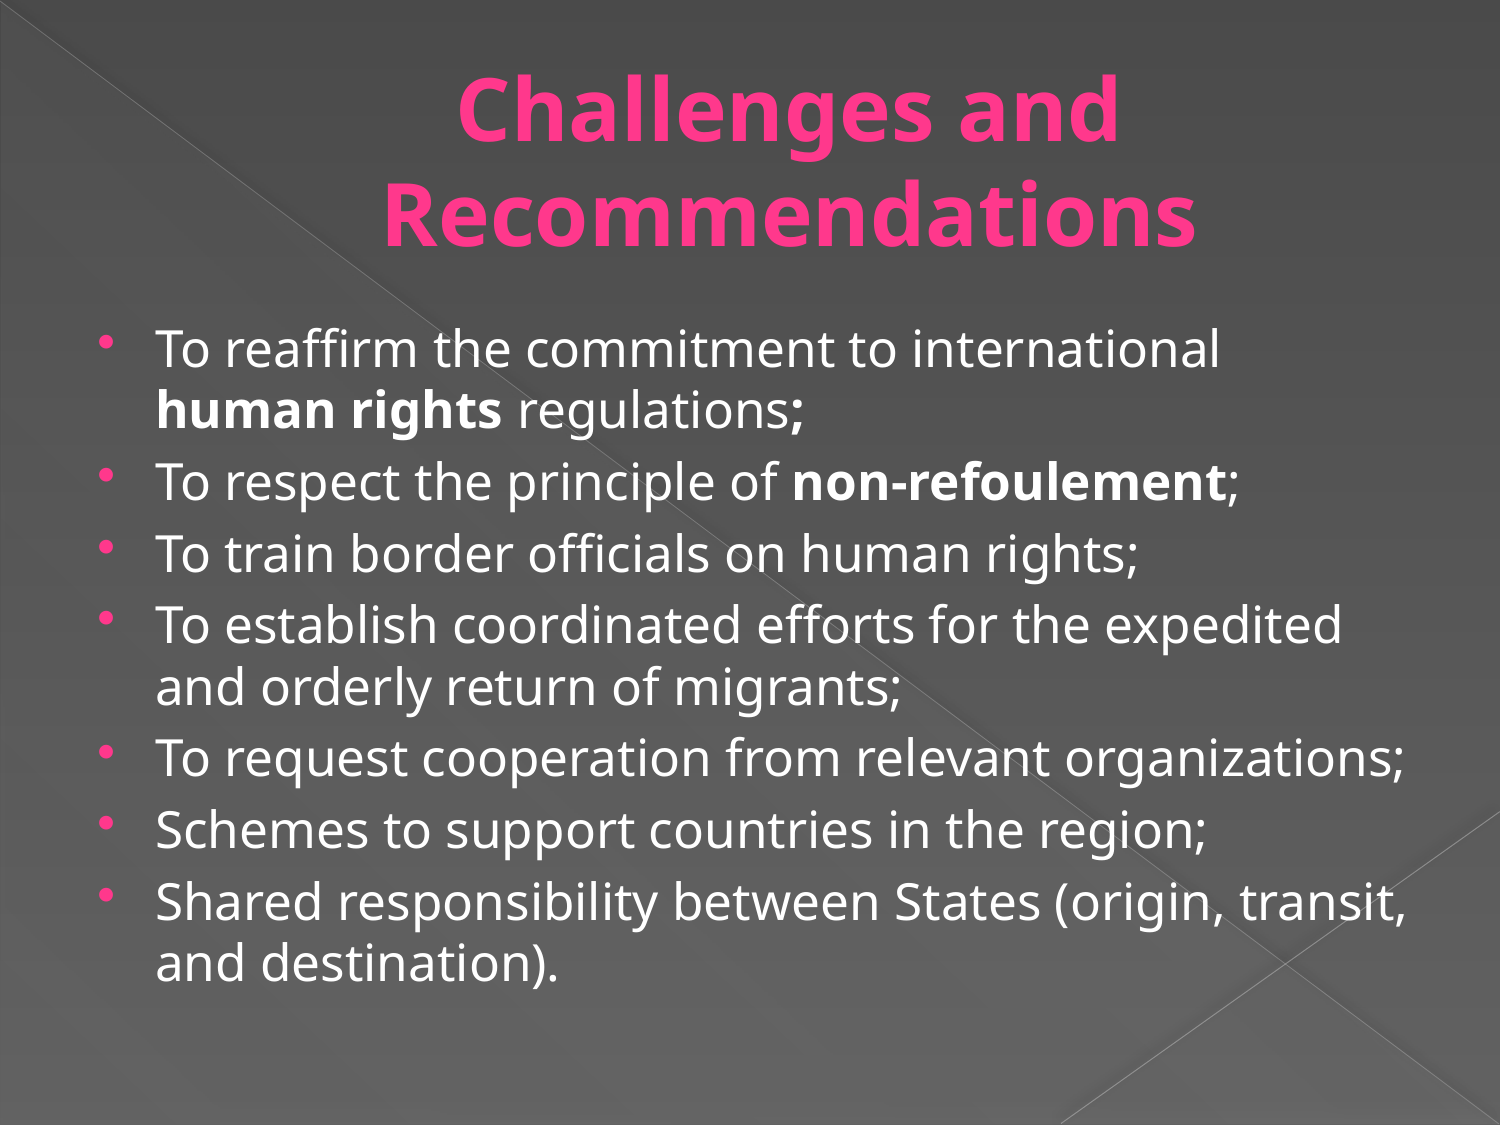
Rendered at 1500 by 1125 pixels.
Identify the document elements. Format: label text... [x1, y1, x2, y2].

list To reaffirm the commitment to international human rights regulations; To respect the principle of non-refoulement; To train border officials on human rights; To establish coordinated efforts for the expedited and orderly return of migrants; To request cooperation from relevant organizations; Schemes to support countries in the region; Shared responsibility between States (origin, transit, and destination). [75, 308, 1425, 1059]
title Challenges and Recommendations [75, 43, 1425, 274]
